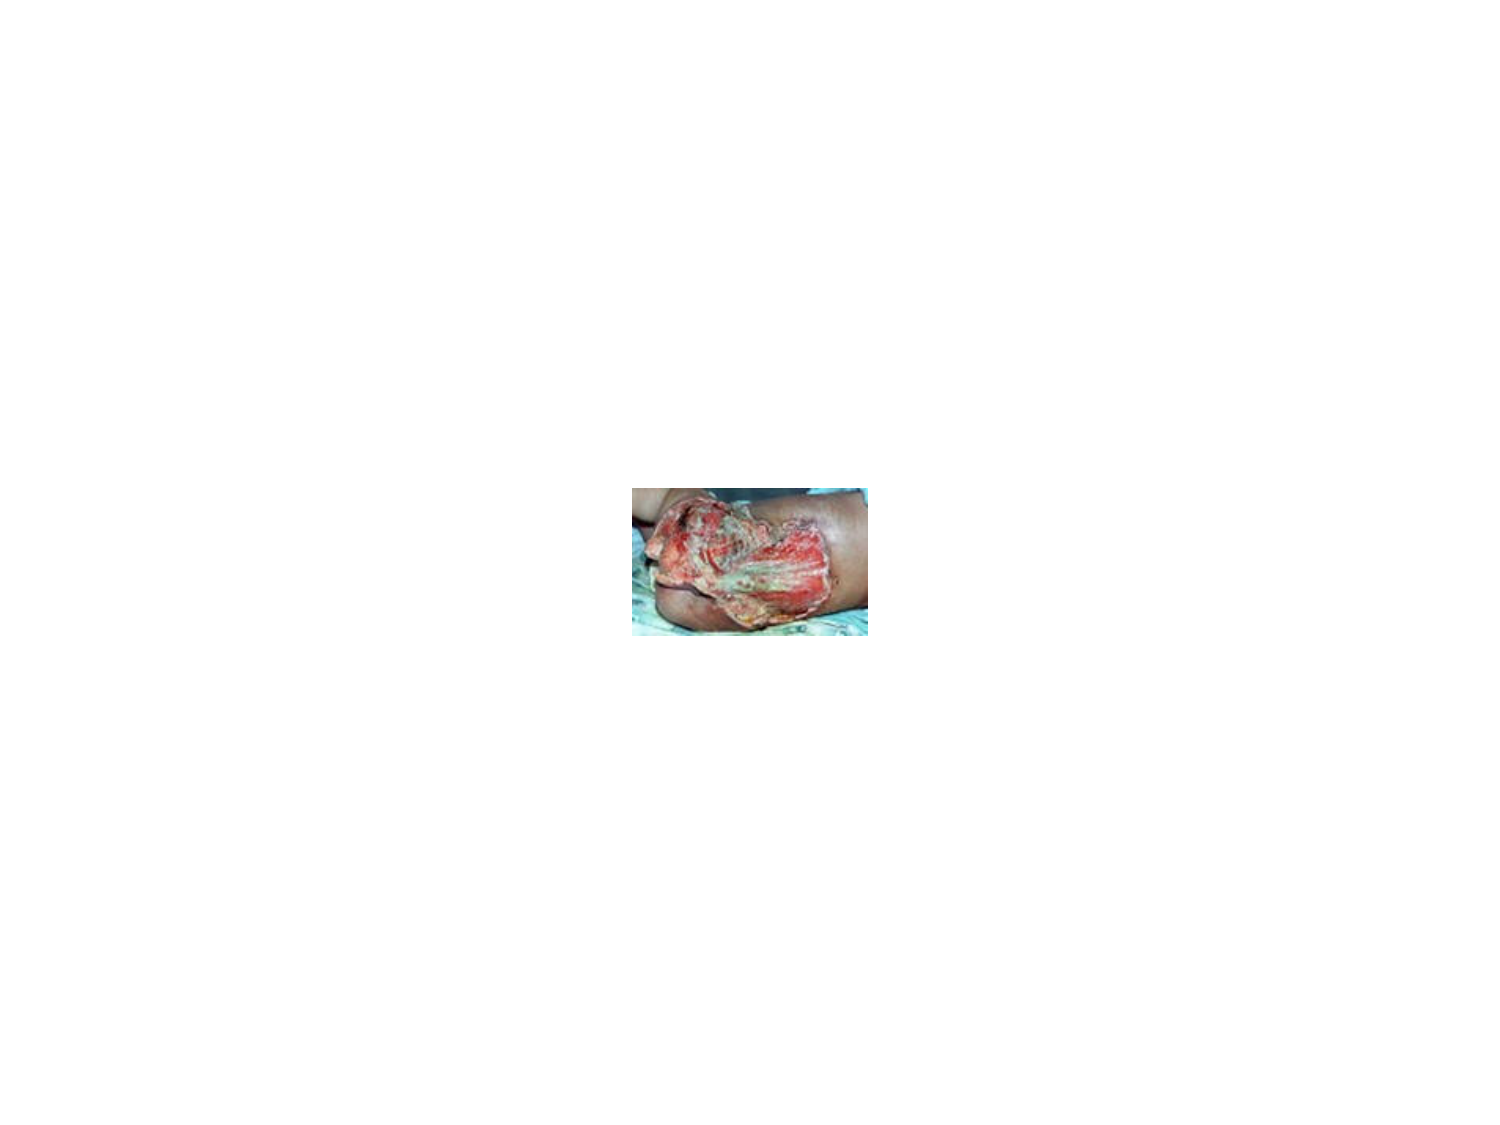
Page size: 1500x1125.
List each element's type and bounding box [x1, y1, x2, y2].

picture [632, 488, 868, 637]
